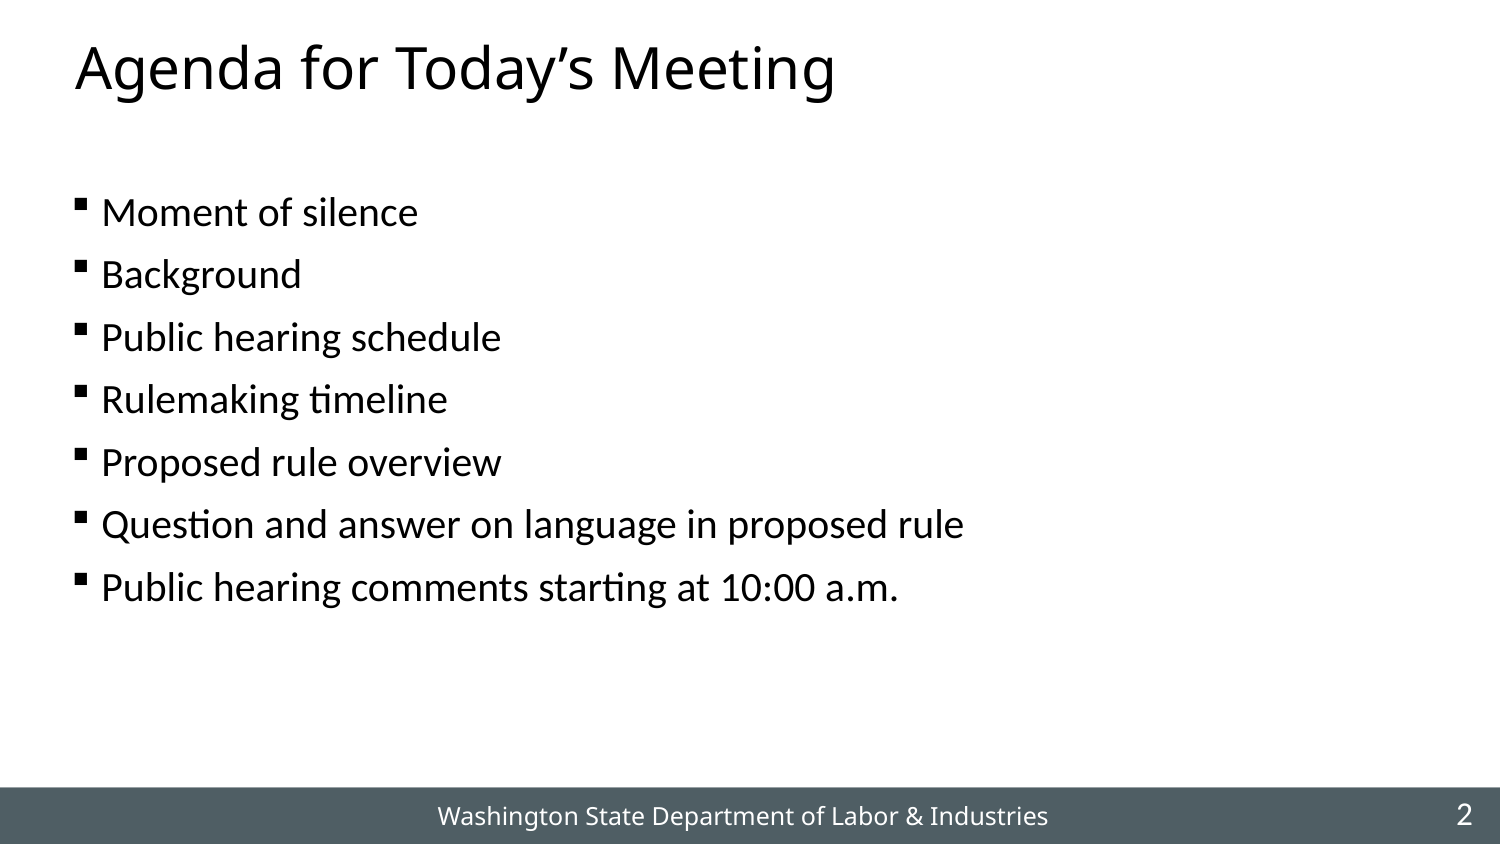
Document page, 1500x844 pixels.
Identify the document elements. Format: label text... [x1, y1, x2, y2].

title Agenda for Today’s Meeting [75, 31, 1413, 107]
list Moment of silence Background Public hearing schedule Rulemaking timeline Proposed rule overview Question and answer on language in proposed rule Public hearing comments starting at 10:00 a.m. [71, 184, 1397, 614]
